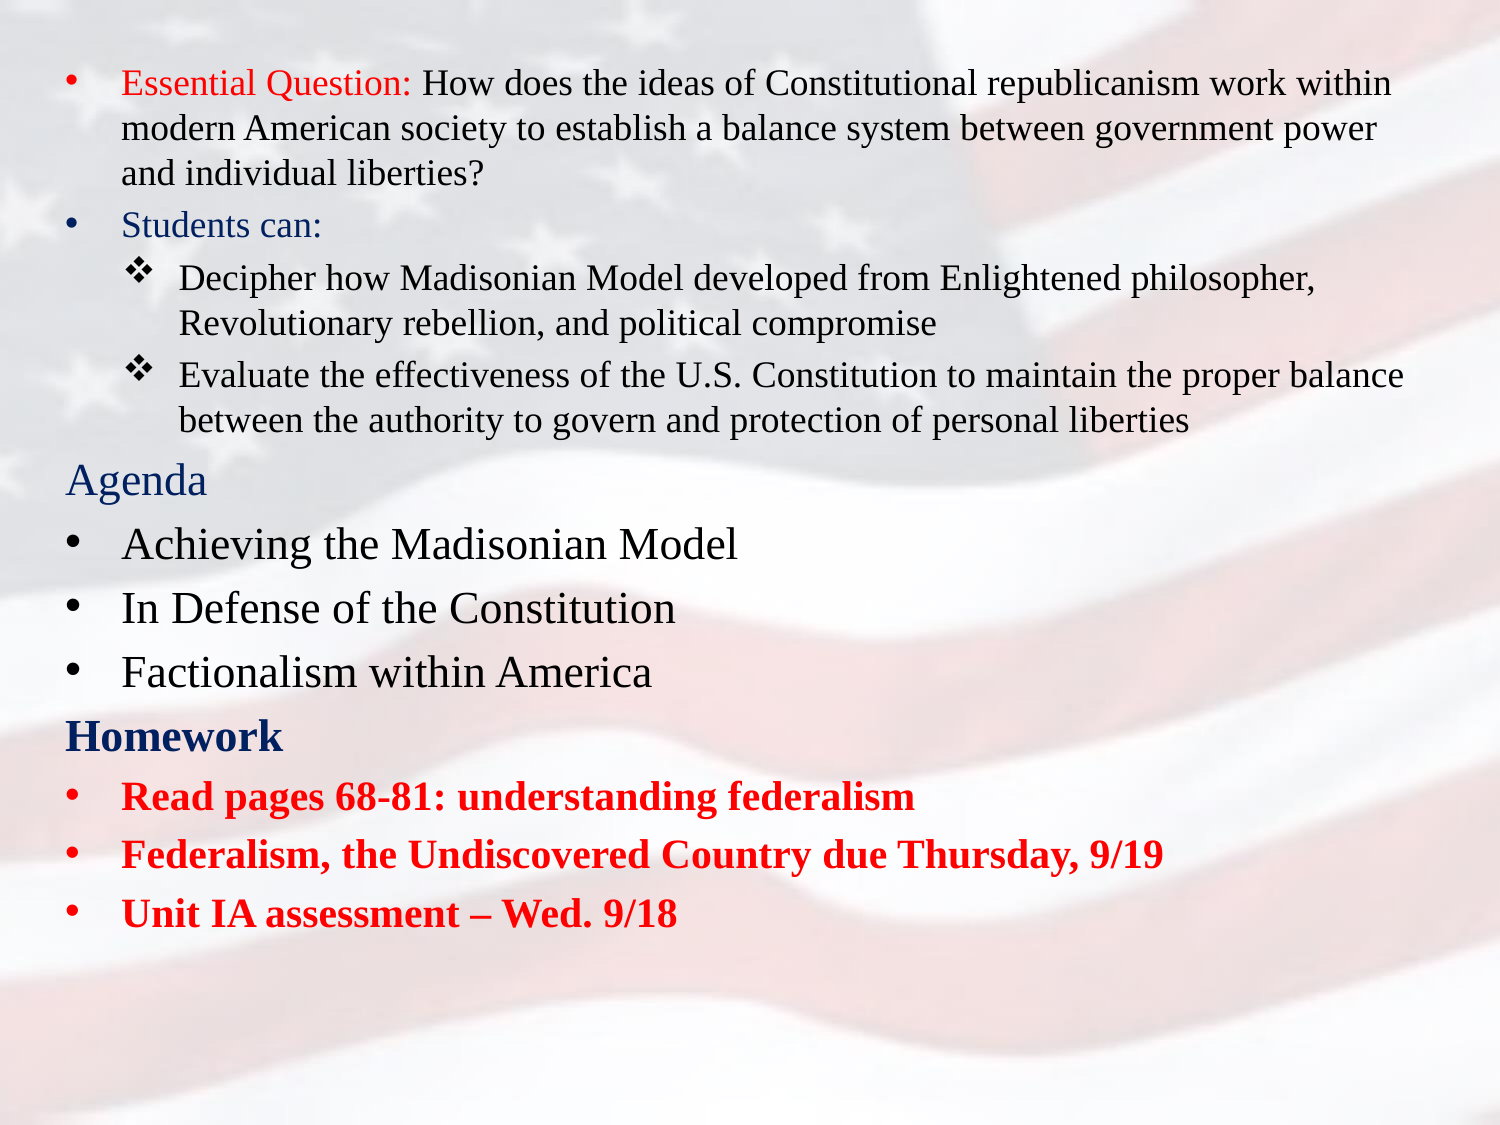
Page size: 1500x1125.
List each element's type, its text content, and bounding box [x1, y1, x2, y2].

picture [0, 0, 1500, 1125]
list Essential Question: How does the ideas of Constitutional republicanism work within modern American society to establish a balance system between government power and individual liberties? Students can: Decipher how Madisonian Model developed from Enlightened philosopher, Revolutionary rebellion, and political compromise Evaluate the effectiveness of the U.S. Constitution to maintain the proper balance between the authority to govern and protection of personal liberties Agenda Achieving the Madisonian Model In Defense of the Constitution Factionalism within America Homework Read pages 68-81: understanding federalism Federalism, the Undiscovered Country due Thursday, 9/19 Unit IA assessment – Wed. 9/18 [49, 49, 1426, 1006]
